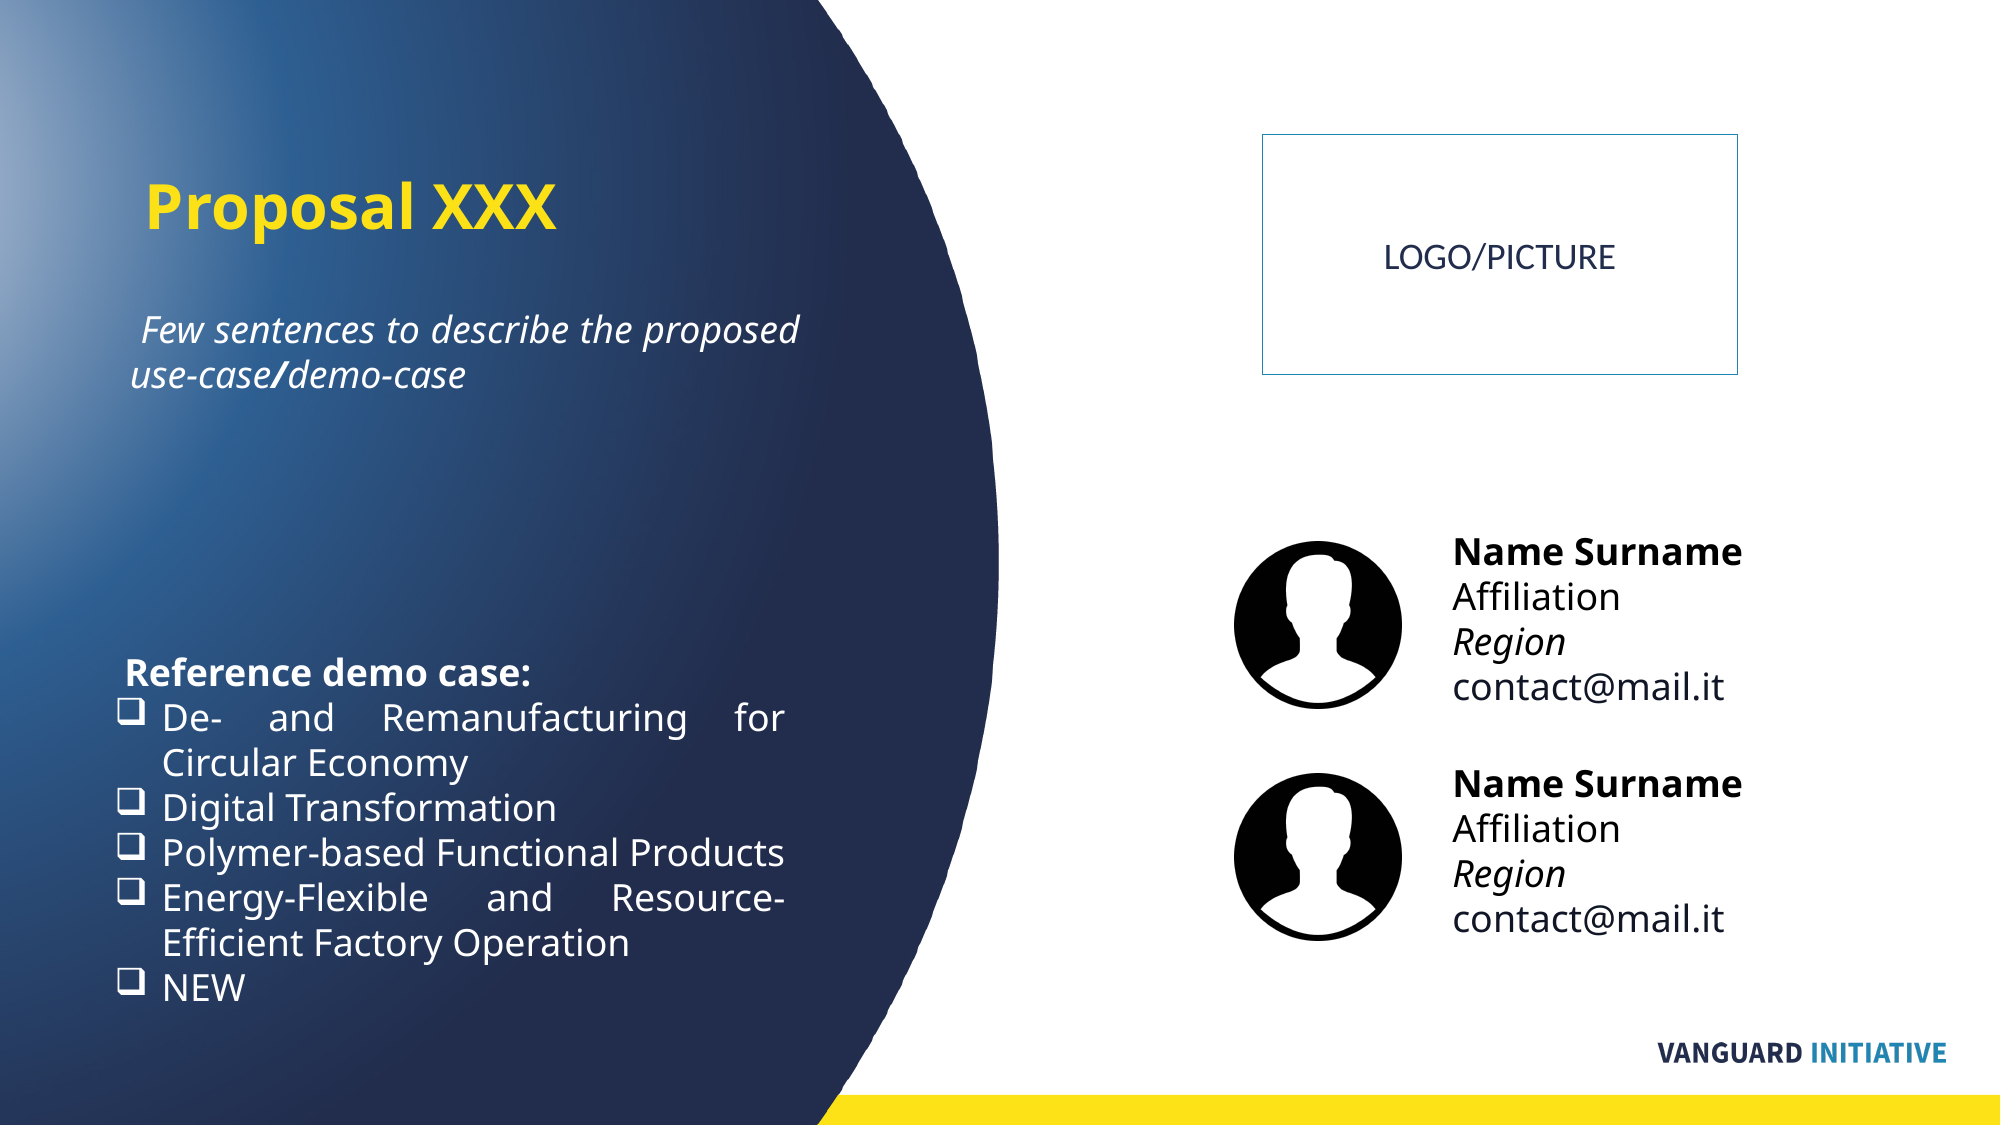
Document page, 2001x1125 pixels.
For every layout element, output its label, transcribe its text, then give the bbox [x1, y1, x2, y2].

picture [0, 0, 2001, 1125]
text_box Name Surname Affiliation Region contact@mail.it [1437, 520, 1900, 753]
text_box Few sentences to describe the proposed use-case/demo-case [115, 298, 816, 403]
text_box Reference demo case: De- and Remanufacturing for Circular Economy Digital Transformation Polymer-based Functional Products Energy-Flexible and Resource-Efficient Factory Operation NEW [99, 642, 801, 1017]
text_box Name Surname Affiliation Region contact@mail.it [1437, 753, 1900, 993]
text_box Proposal XXX [130, 159, 801, 295]
text_box LOGO/PICTURE [1262, 134, 1738, 375]
